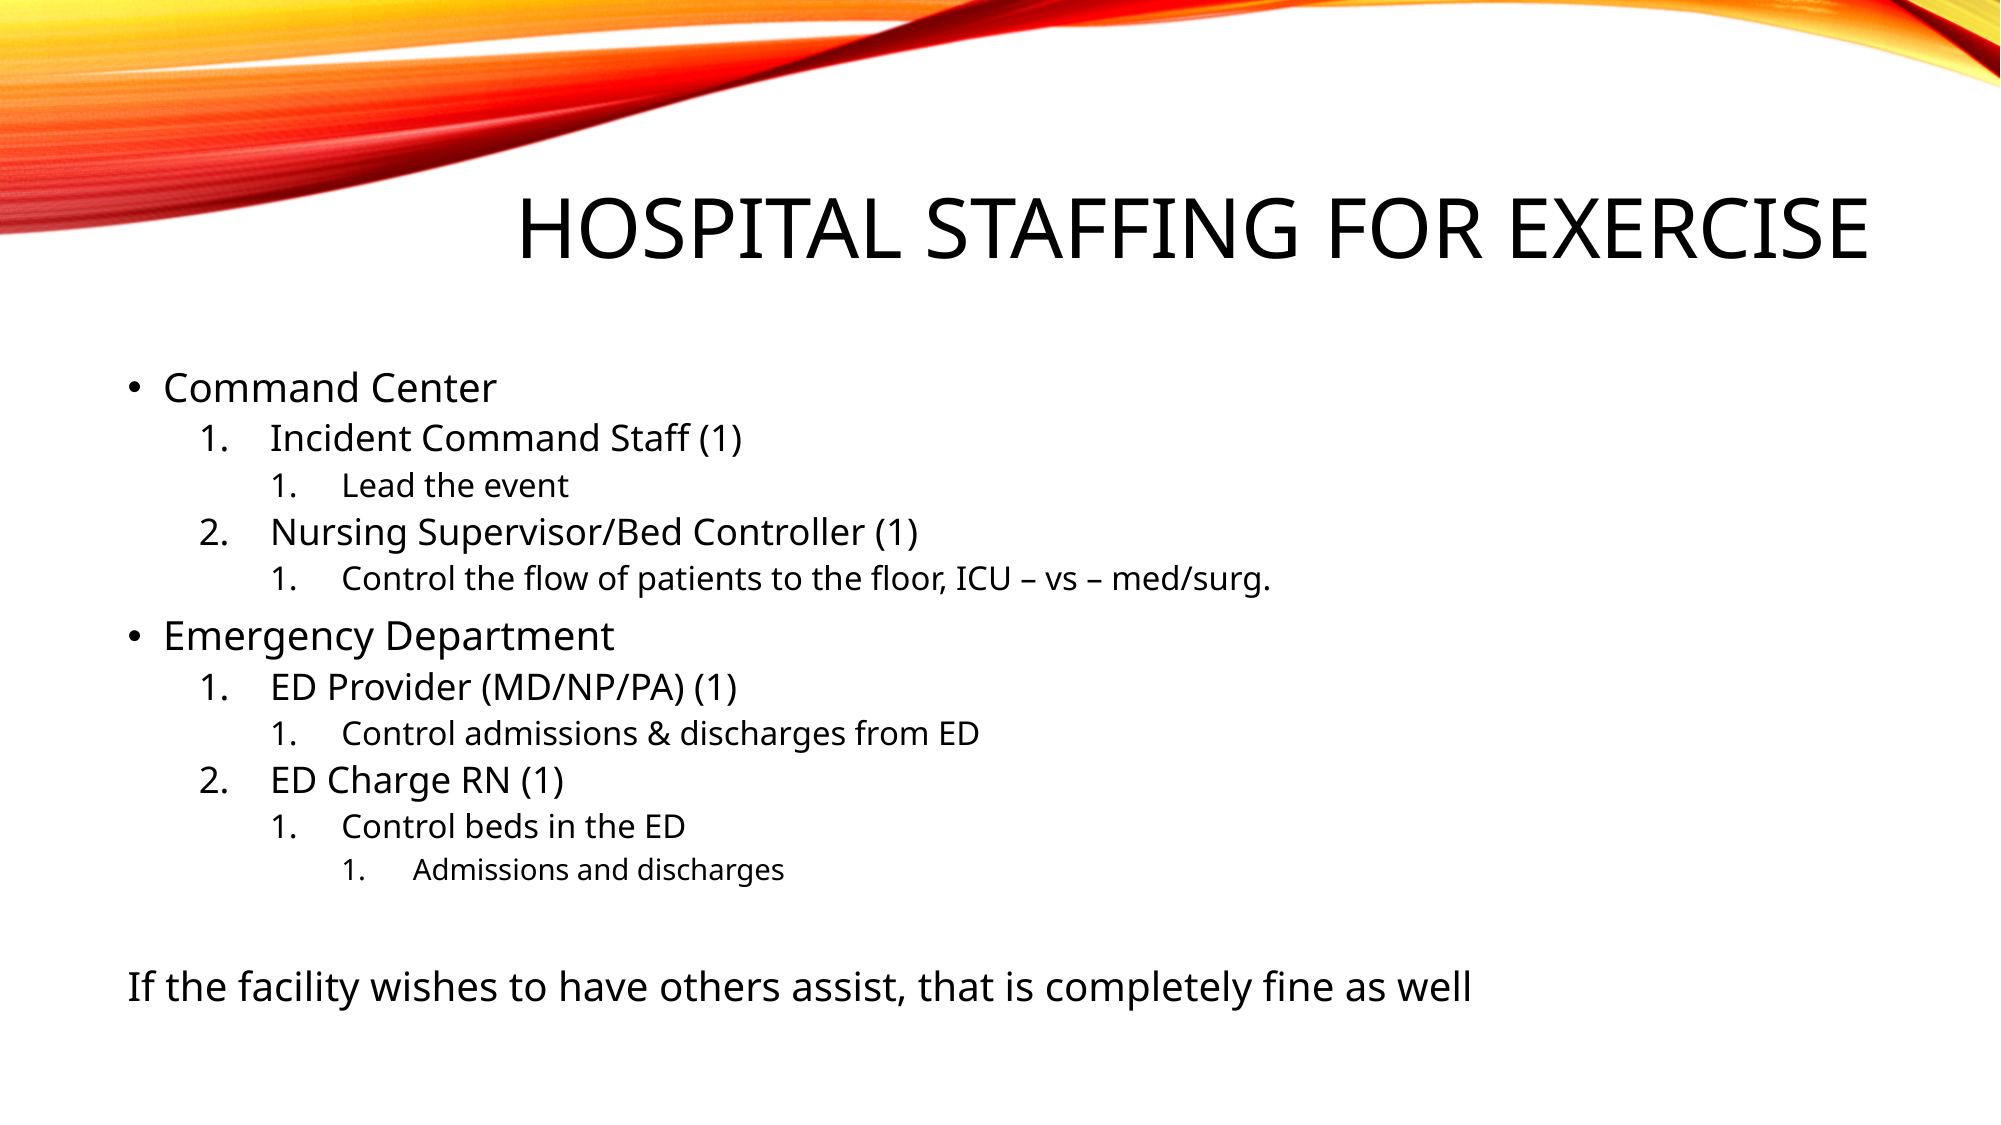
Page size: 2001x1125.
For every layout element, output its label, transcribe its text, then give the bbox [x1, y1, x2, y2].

picture [0, 0, 2000, 237]
title Hospital staffing for exercise [474, 125, 1888, 338]
list Command Center Incident Command Staff (1) Lead the event Nursing Supervisor/Bed Controller (1) Control the flow of patients to the floor, ICU – vs – med/surg. Emergency Department ED Provider (MD/NP/PA) (1) Control admissions & discharges from ED ED Charge RN (1) Control beds in the ED Admissions and discharges If the facility wishes to have others assist, that is completely fine as well [112, 360, 1888, 1021]
